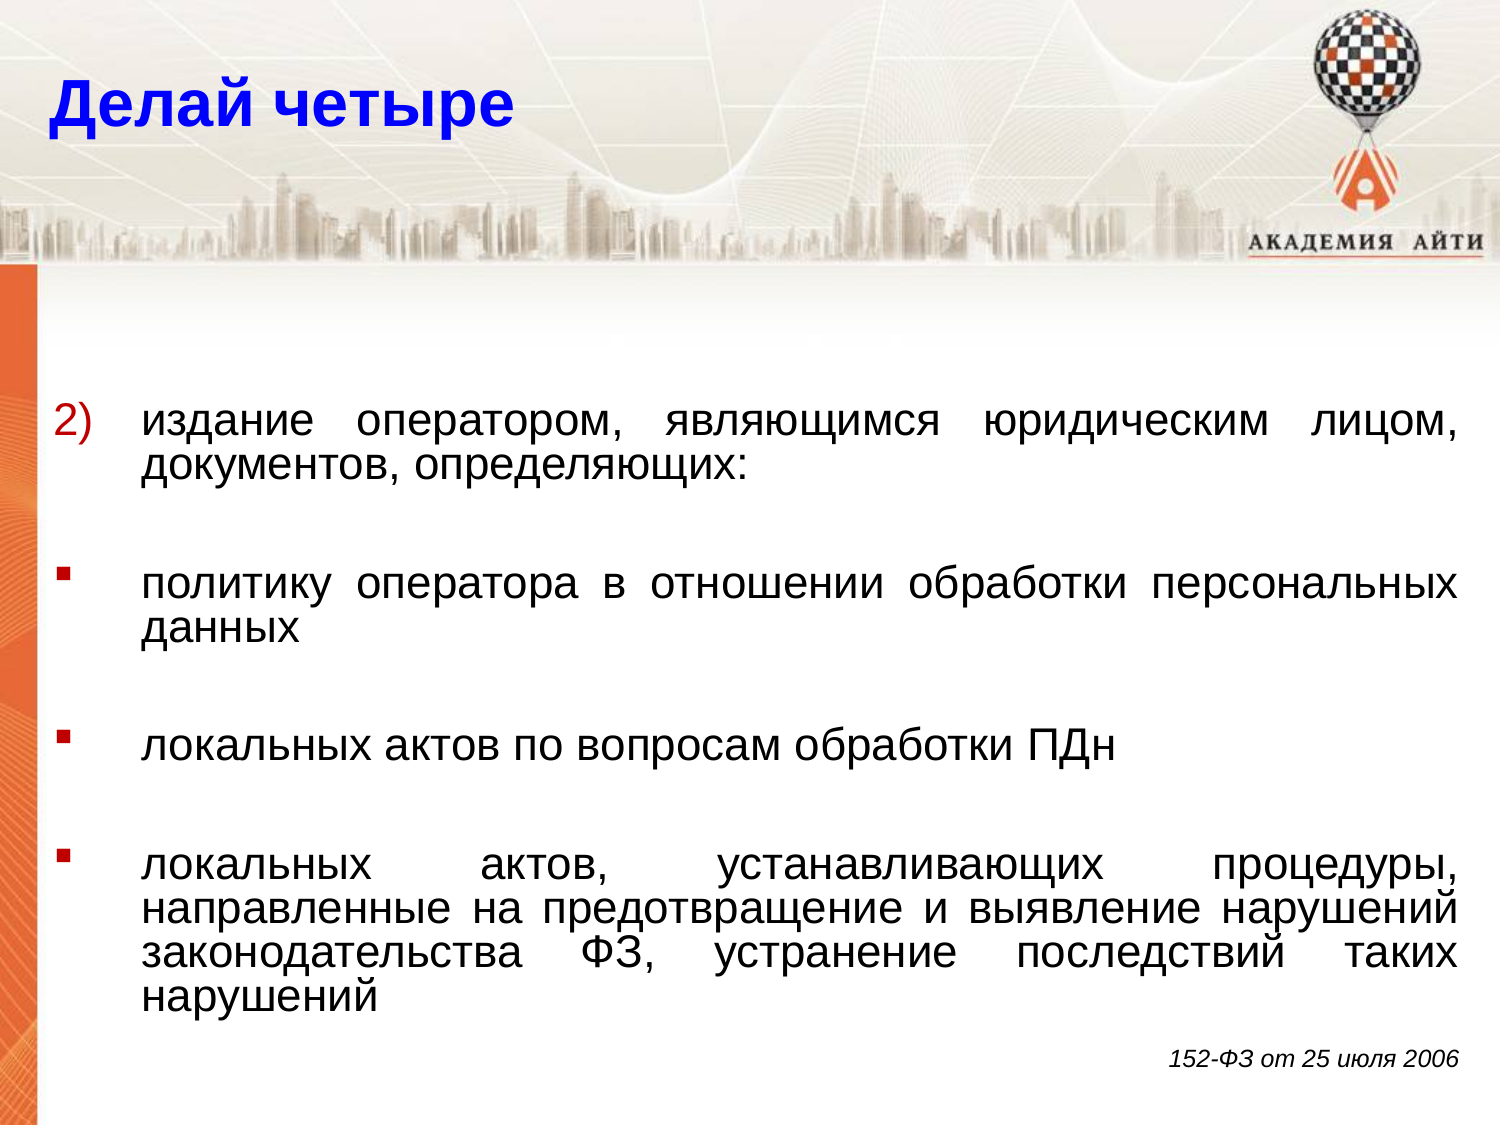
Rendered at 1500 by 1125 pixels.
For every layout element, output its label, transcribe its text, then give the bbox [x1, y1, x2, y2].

text_box издание оператором, являющимся юридическим лицом, документов, определяющих: политику оператора в отношении обработки персональных данных локальных актов по вопросам обработки ПДн локальных актов, устанавливающих процедуры, направленные на предотвращение и выявление нарушений законодательства ФЗ, устранение последствий таких нарушений [38, 392, 1475, 1028]
text_box Делай четыре [34, 67, 1252, 158]
text_box 152-ФЗ от 25 июля 2006 [872, 1035, 1475, 1080]
picture [0, 0, 1500, 1125]
